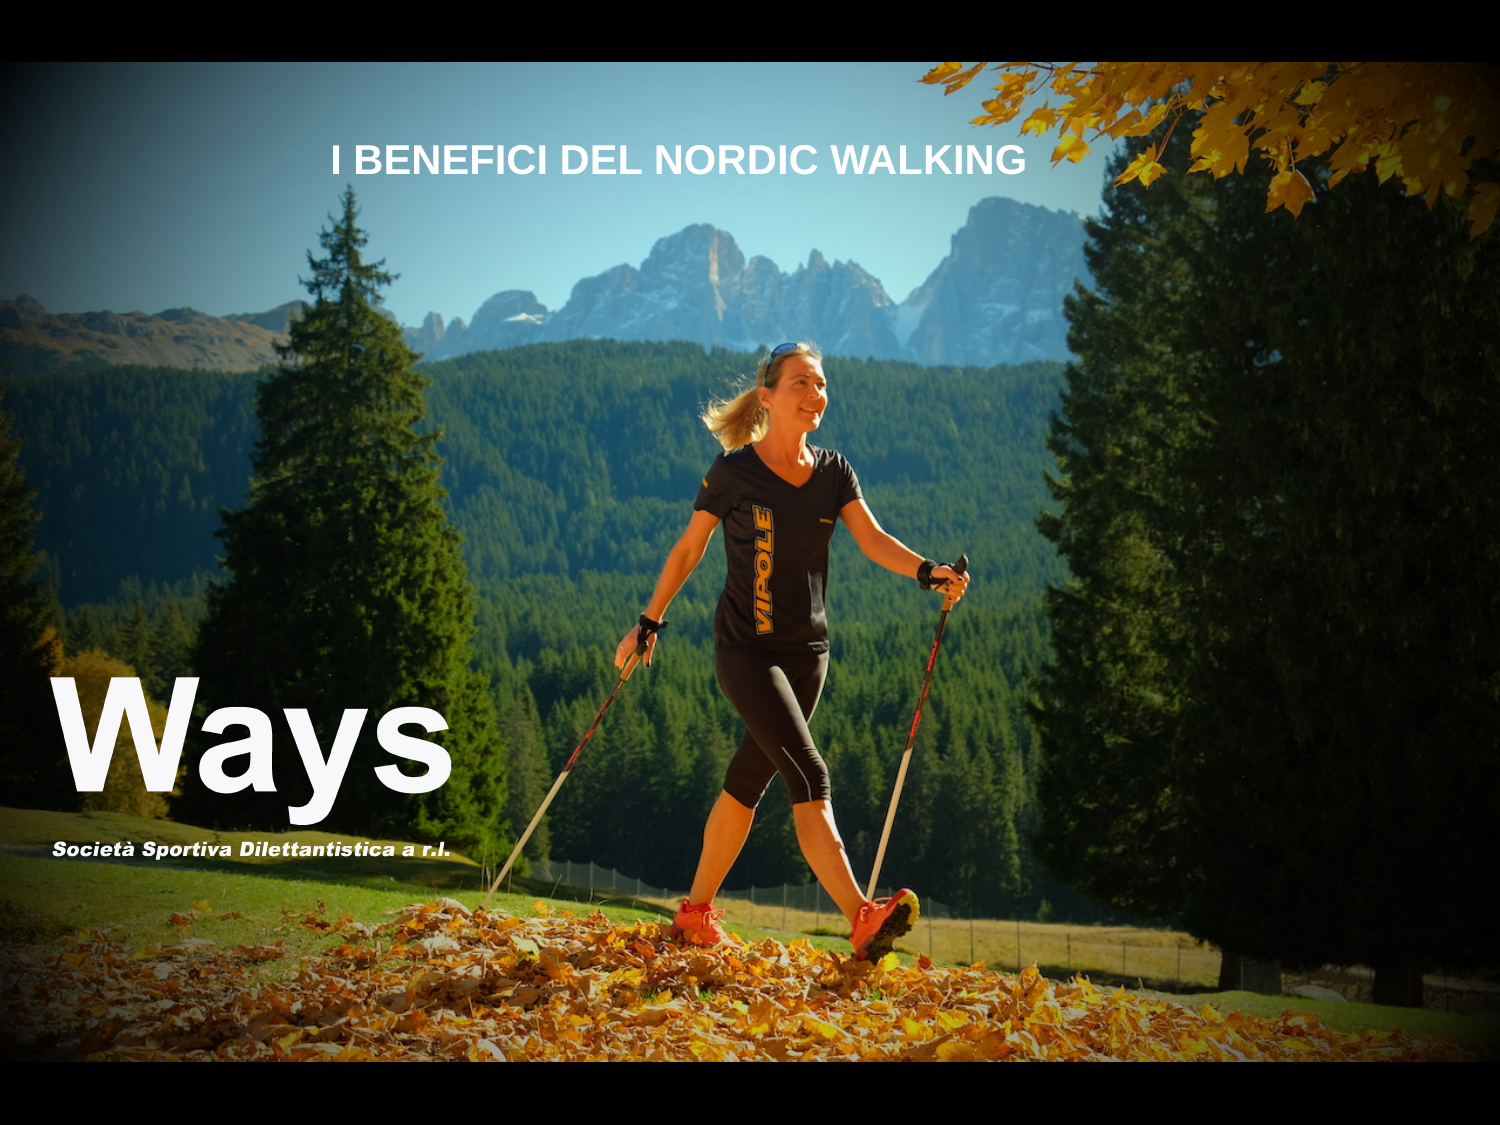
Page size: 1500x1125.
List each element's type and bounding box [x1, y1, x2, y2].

picture [0, 62, 1500, 1063]
